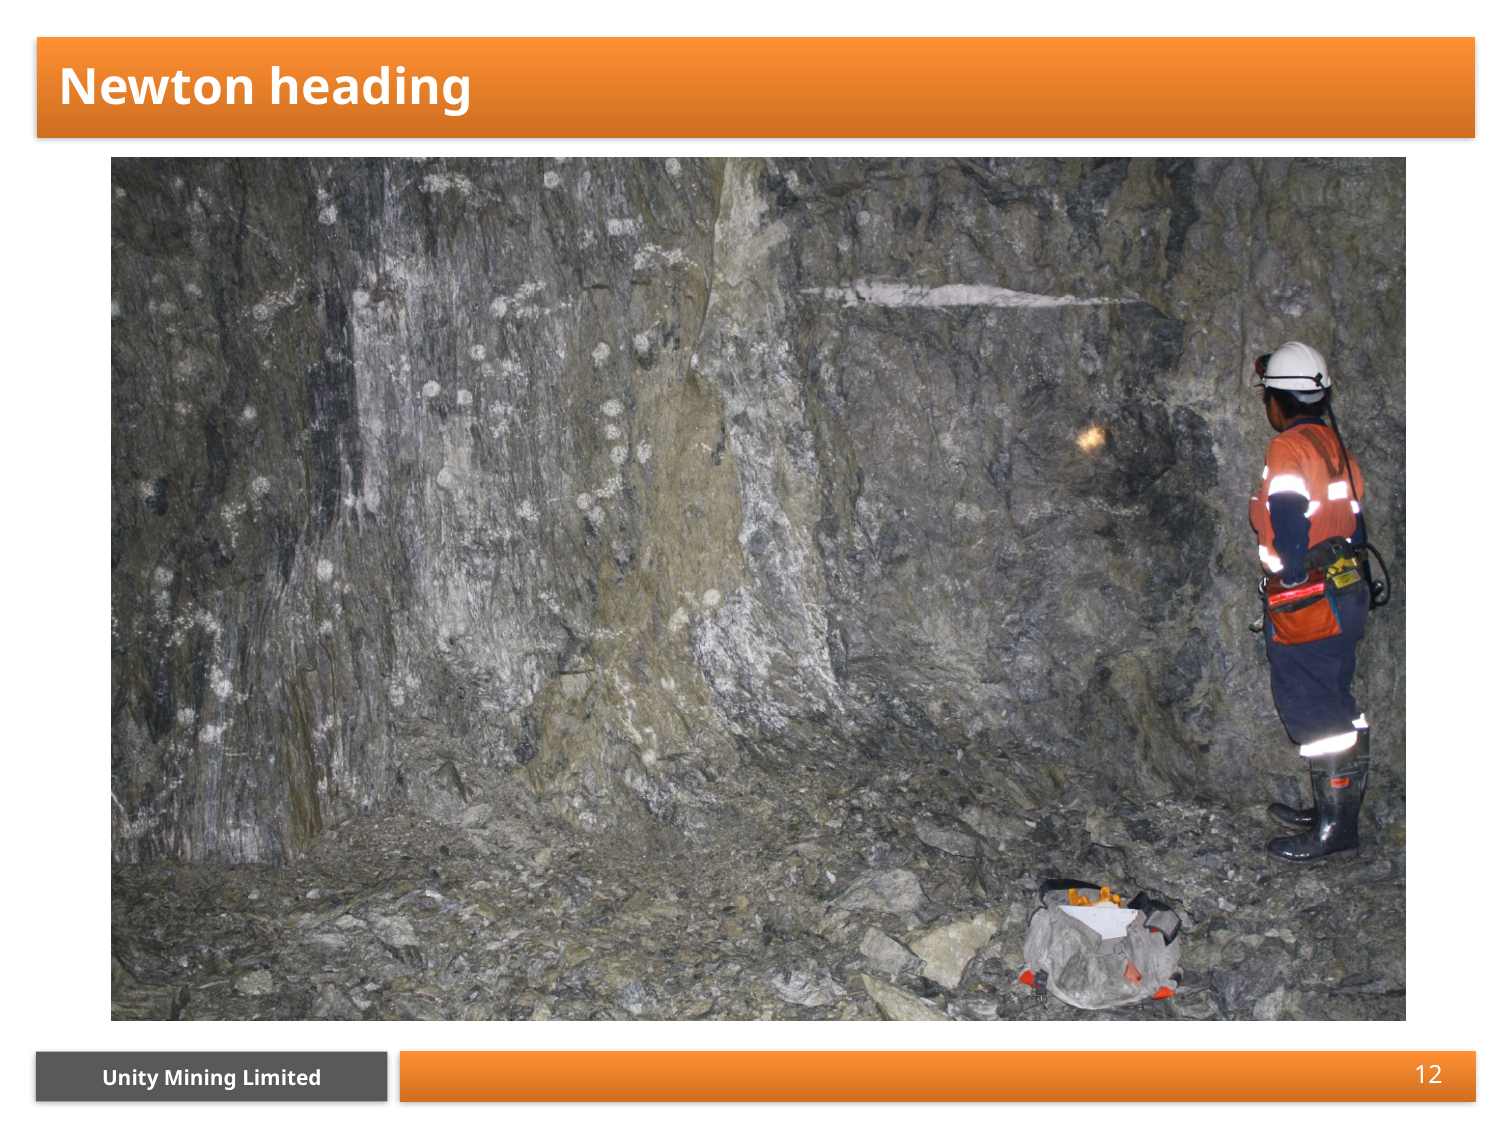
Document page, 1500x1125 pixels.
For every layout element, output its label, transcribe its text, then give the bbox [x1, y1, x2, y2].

picture [111, 157, 1406, 1021]
text_box Newton heading [43, 46, 488, 122]
